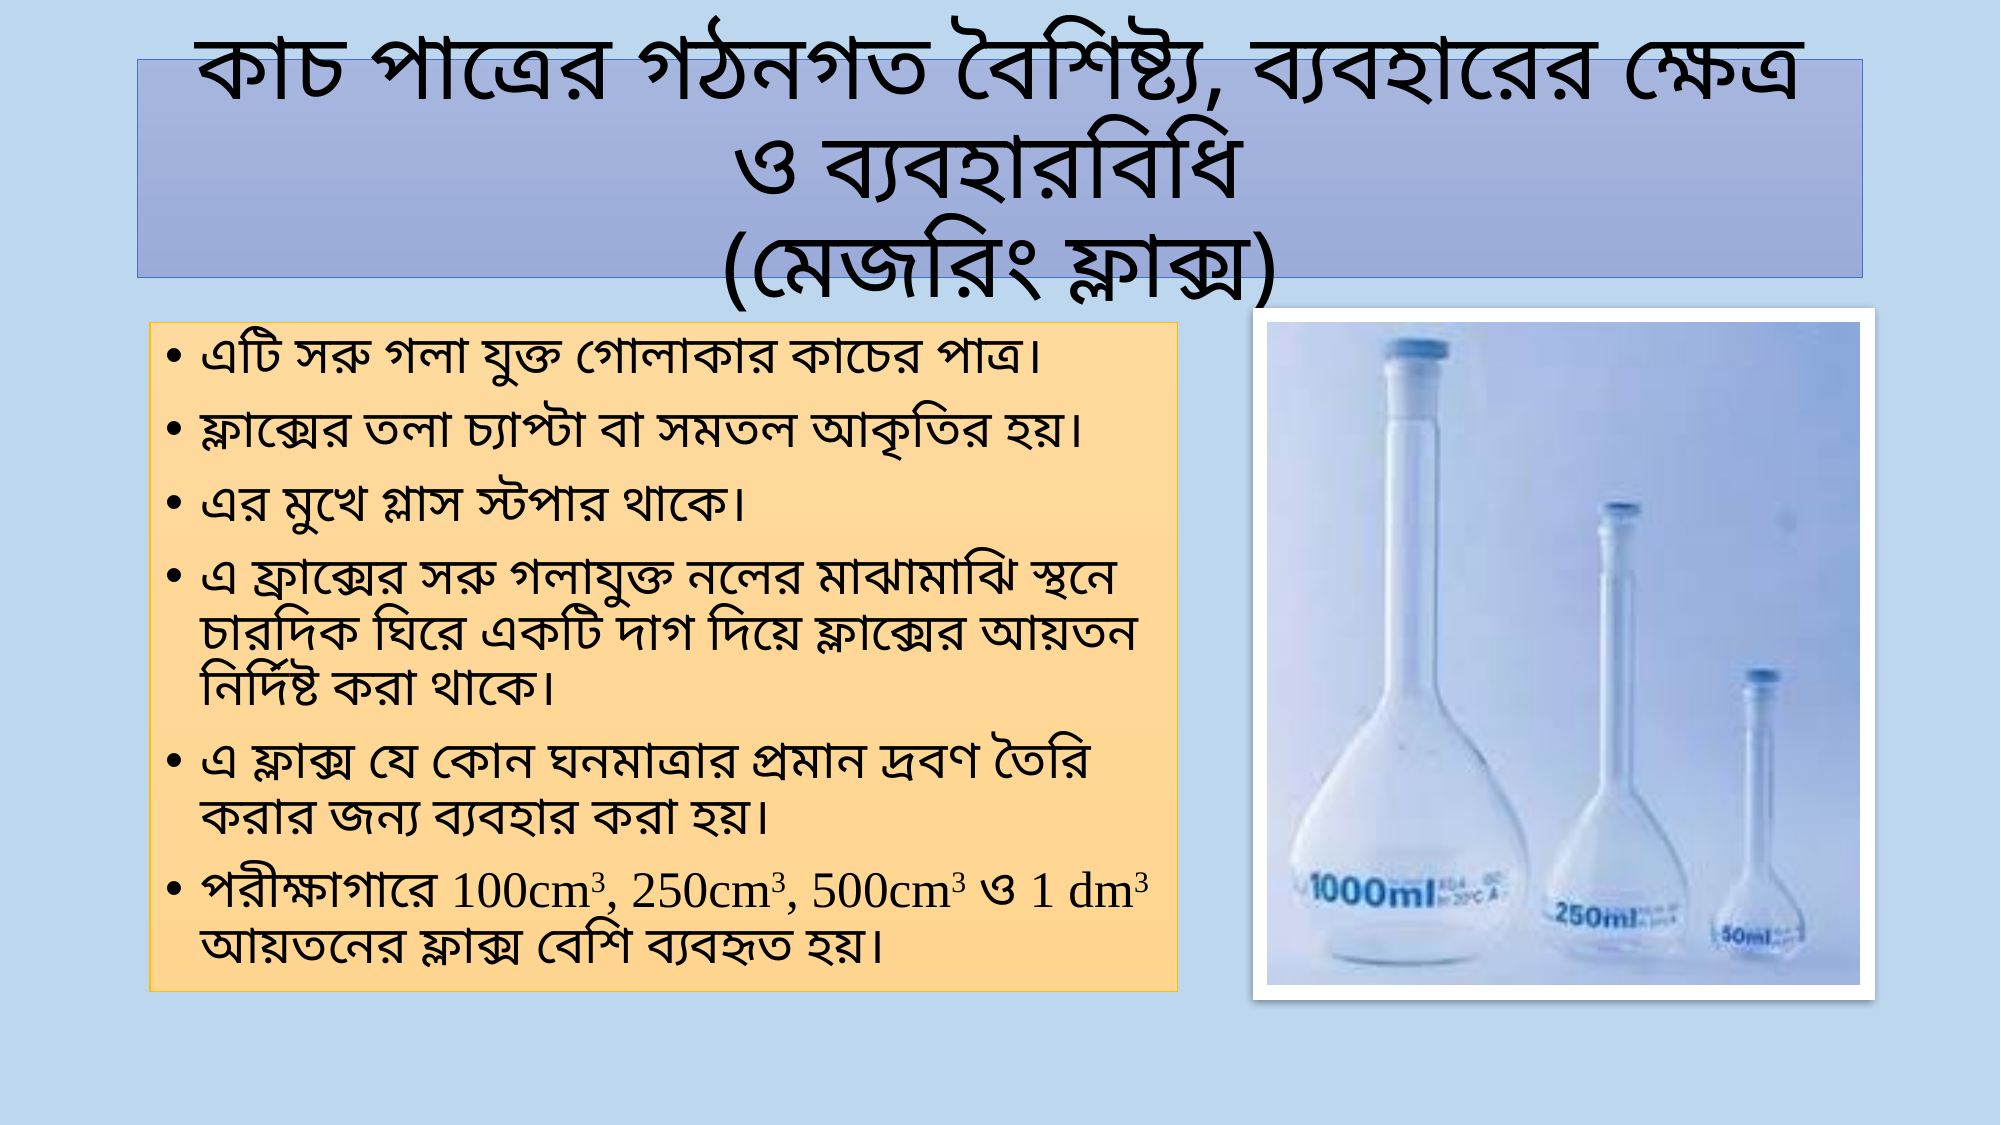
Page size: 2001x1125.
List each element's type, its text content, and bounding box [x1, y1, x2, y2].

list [1267, 322, 1861, 986]
title কাচ পাত্রের গঠনগত বৈশিষ্ট্য, ব্যবহারের ক্ষেত্র ও ব্যবহারবিধি (মেজরিং ফ্লাক্স) [137, 59, 1863, 278]
list এটি সরু গলা যুক্ত গোলাকার কাচের পাত্র। ফ্লাক্সের তলা চ্যাপ্টা বা সমতল আকৃতির হয়। এর মুখে গ্লাস স্টপার থাকে। এ ফ্রাক্সের সরু গলাযুক্ত নলের মাঝামাঝি স্থনে চারদিক ঘিরে একটি দাগ দিয়ে ফ্লাক্সের আয়তন নির্দিষ্ট করা থাকে। এ ফ্লাক্স যে কোন ঘনমাত্রার প্রমান দ্রবণ তৈরি করার জন্য ব্যবহার করা হয়। পরীক্ষাগারে 100cm3, 250cm3, 500cm3 ও 1 dm3 আয়তনের ফ্লাক্স বেশি ব্যবহৃত হয়। [149, 322, 1178, 992]
